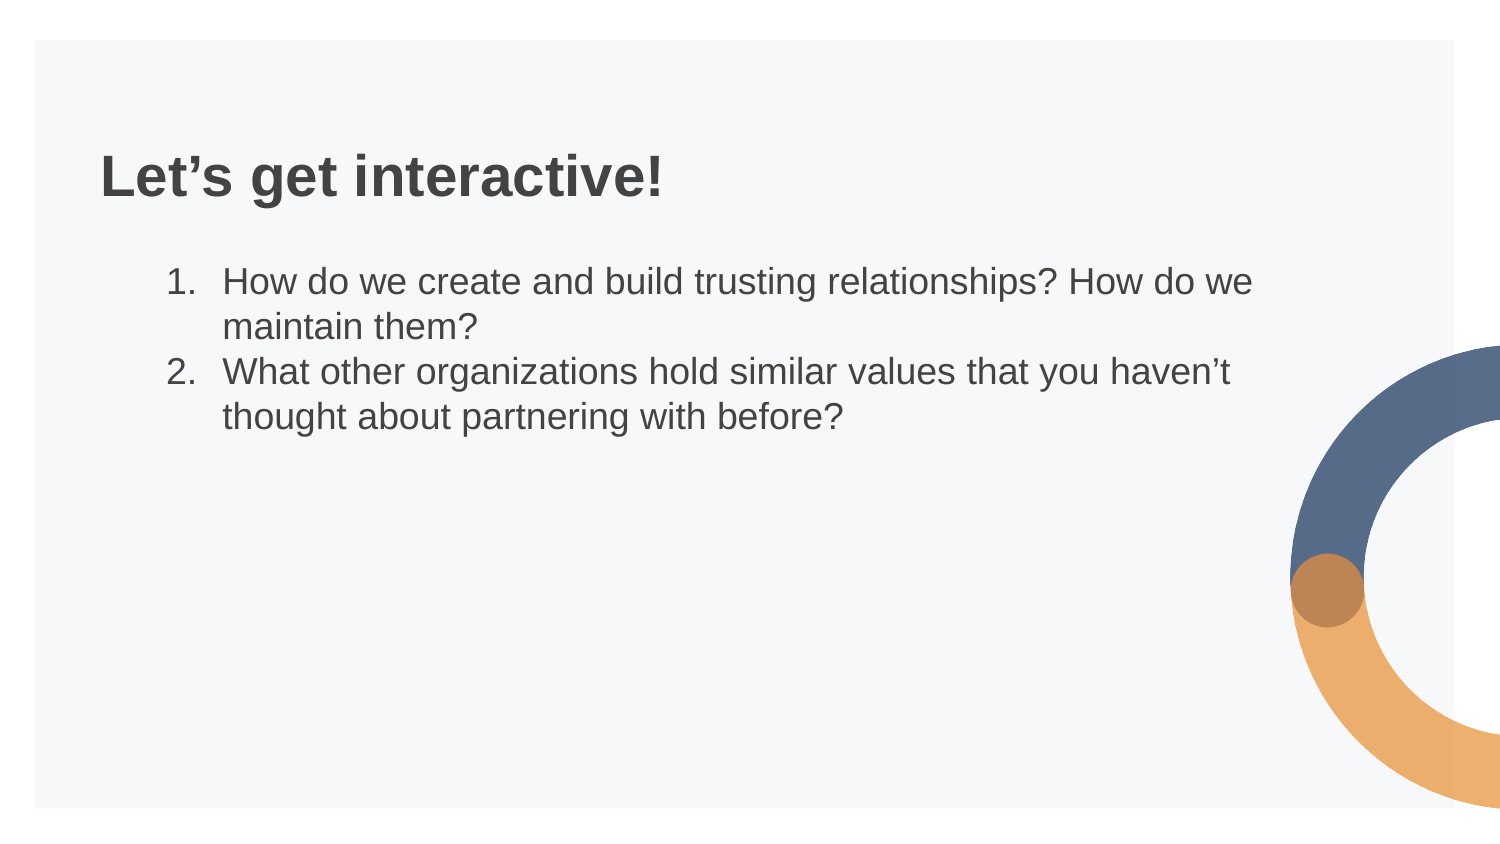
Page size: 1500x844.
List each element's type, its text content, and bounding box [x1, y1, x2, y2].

picture [1290, 344, 1500, 810]
title Let’s get interactive! [85, 122, 1483, 217]
list How do we create and build trusting relationships? How do we maintain them? What other organizations hold similar values that you haven’t thought about partnering with before? [132, 242, 1278, 475]
